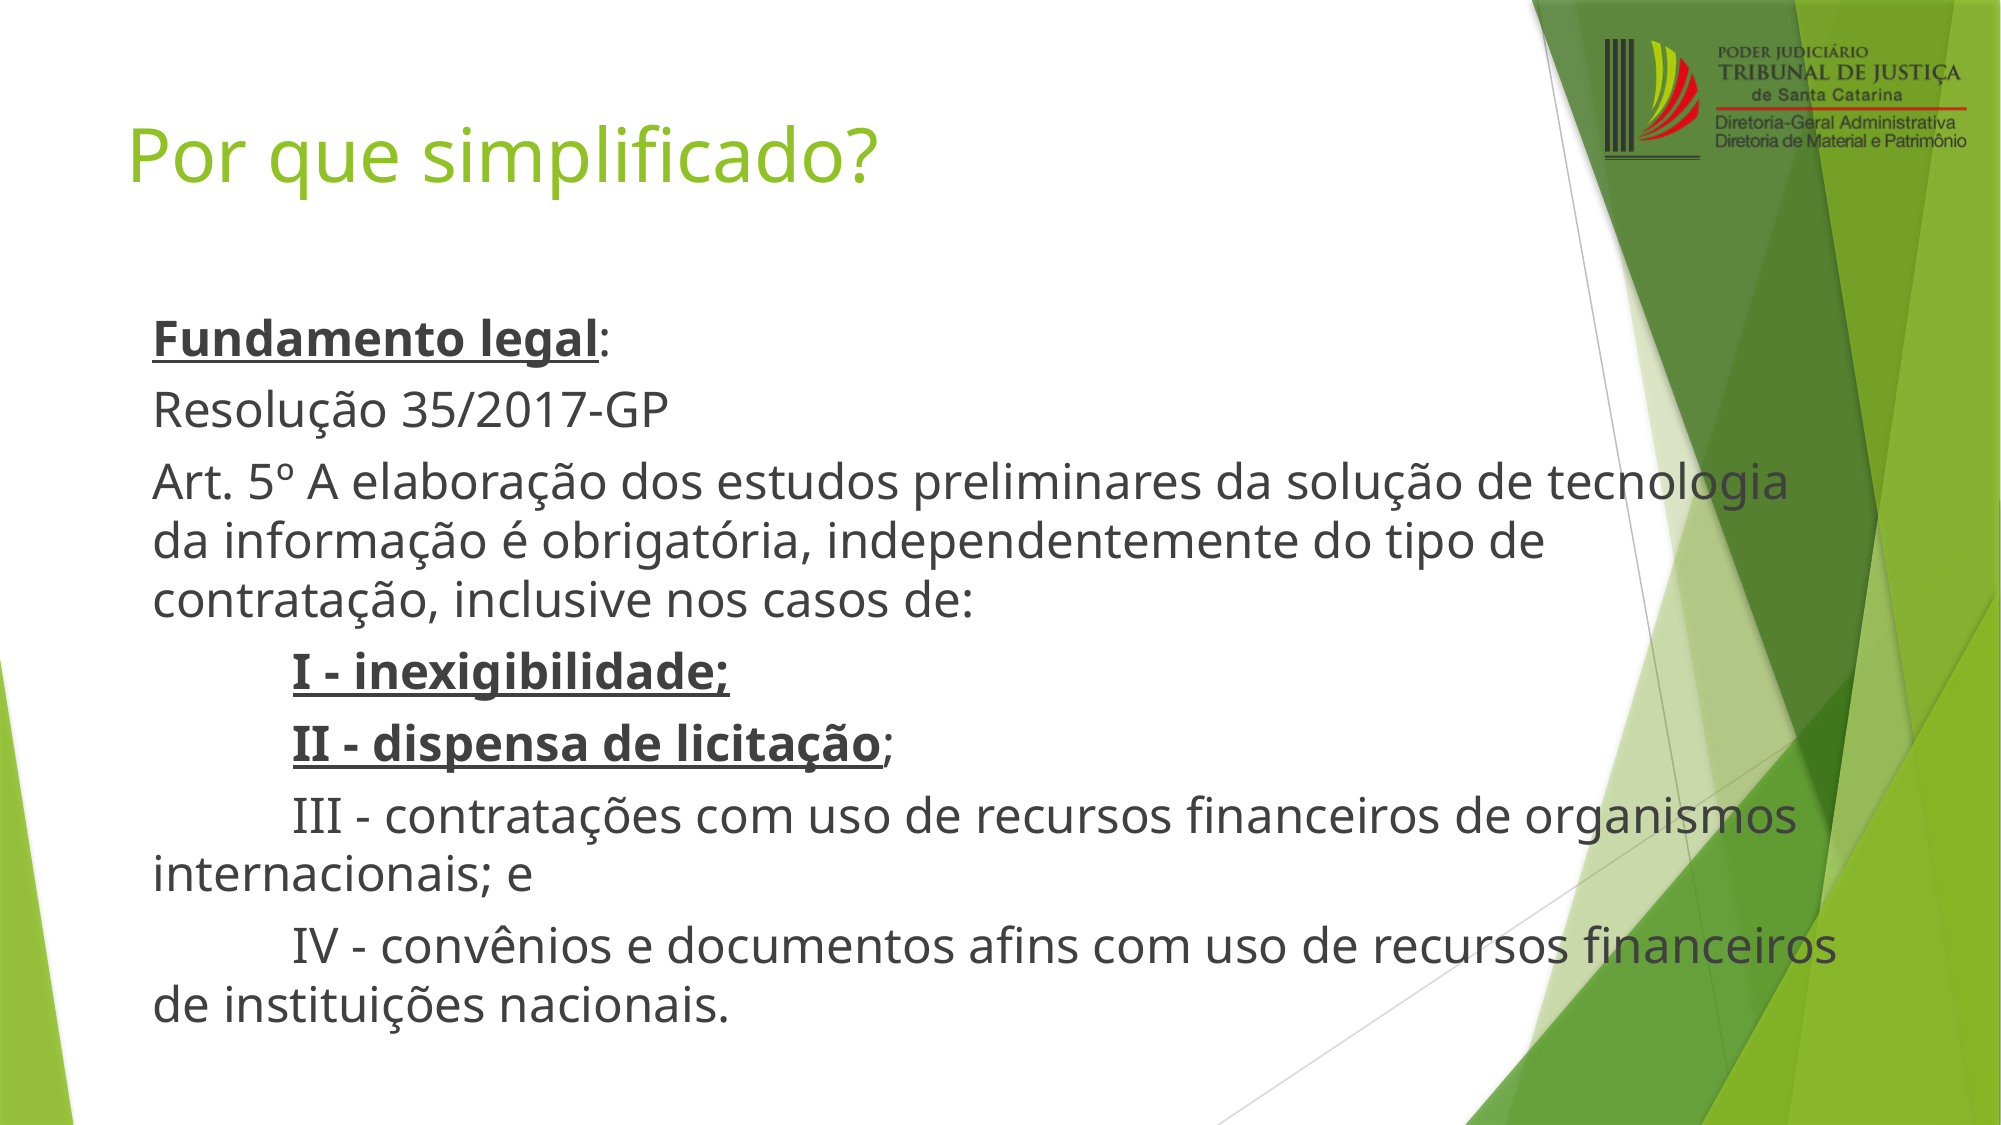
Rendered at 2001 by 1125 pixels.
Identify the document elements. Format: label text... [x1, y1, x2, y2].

list Fundamento legal: Resolução 35/2017-GP Art. 5º A elaboração dos estudos preliminares da solução de tecnologia da informação é obrigatória, independentemente do tipo de contratação, inclusive nos casos de: I - inexigibilidade; II - dispensa de licitação; III - contratações com uso de recursos financeiros de organismos internacionais; e IV - convênios e documentos afins com uso de recursos financeiros de instituições nacionais. [137, 299, 1863, 1098]
picture [1605, 39, 1968, 161]
title Por que simplificado? [111, 99, 1522, 317]
